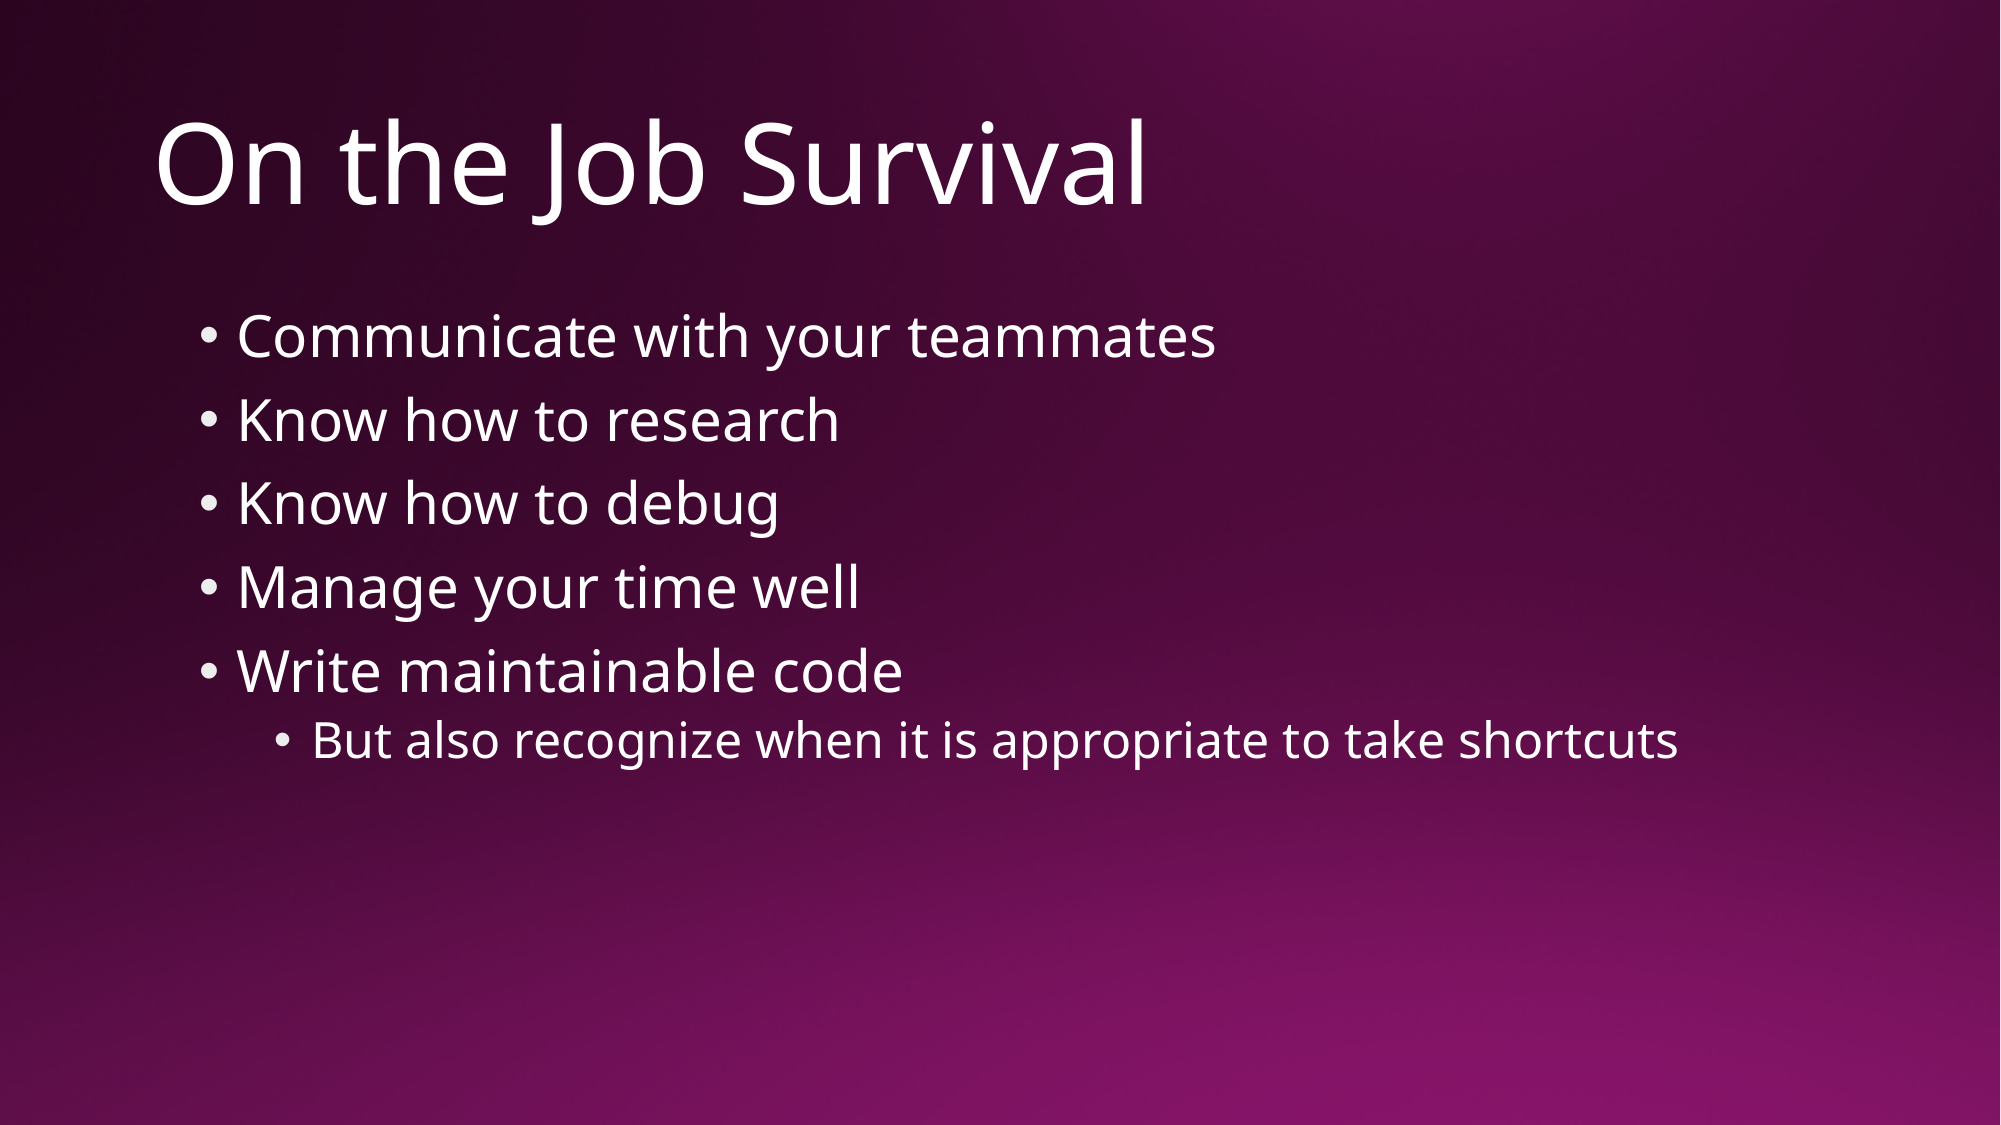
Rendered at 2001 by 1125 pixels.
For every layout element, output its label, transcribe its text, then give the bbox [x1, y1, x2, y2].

list Communicate with your teammates Know how to research Know how to debug Manage your time well Write maintainable code But also recognize when it is appropriate to take shortcuts [183, 299, 1863, 1014]
title On the Job Survival [137, 59, 1863, 278]
picture [0, 0, 2001, 1125]
